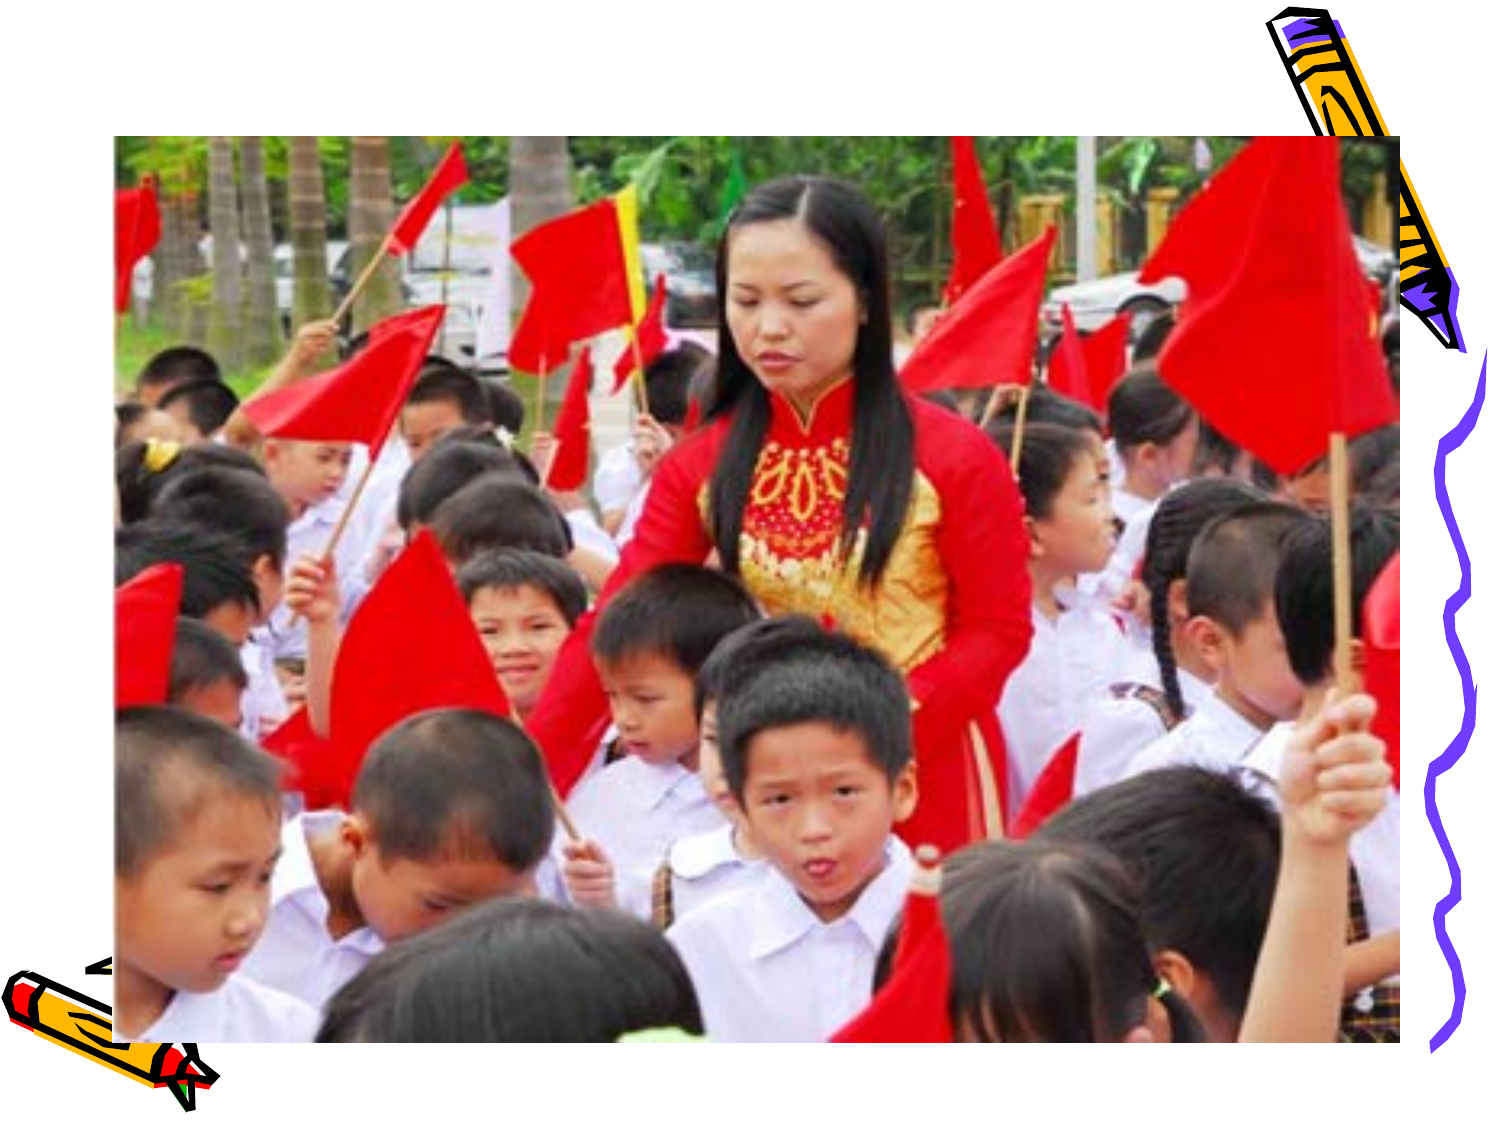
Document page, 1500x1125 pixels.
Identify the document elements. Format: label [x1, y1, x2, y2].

list [112, 135, 1401, 1044]
